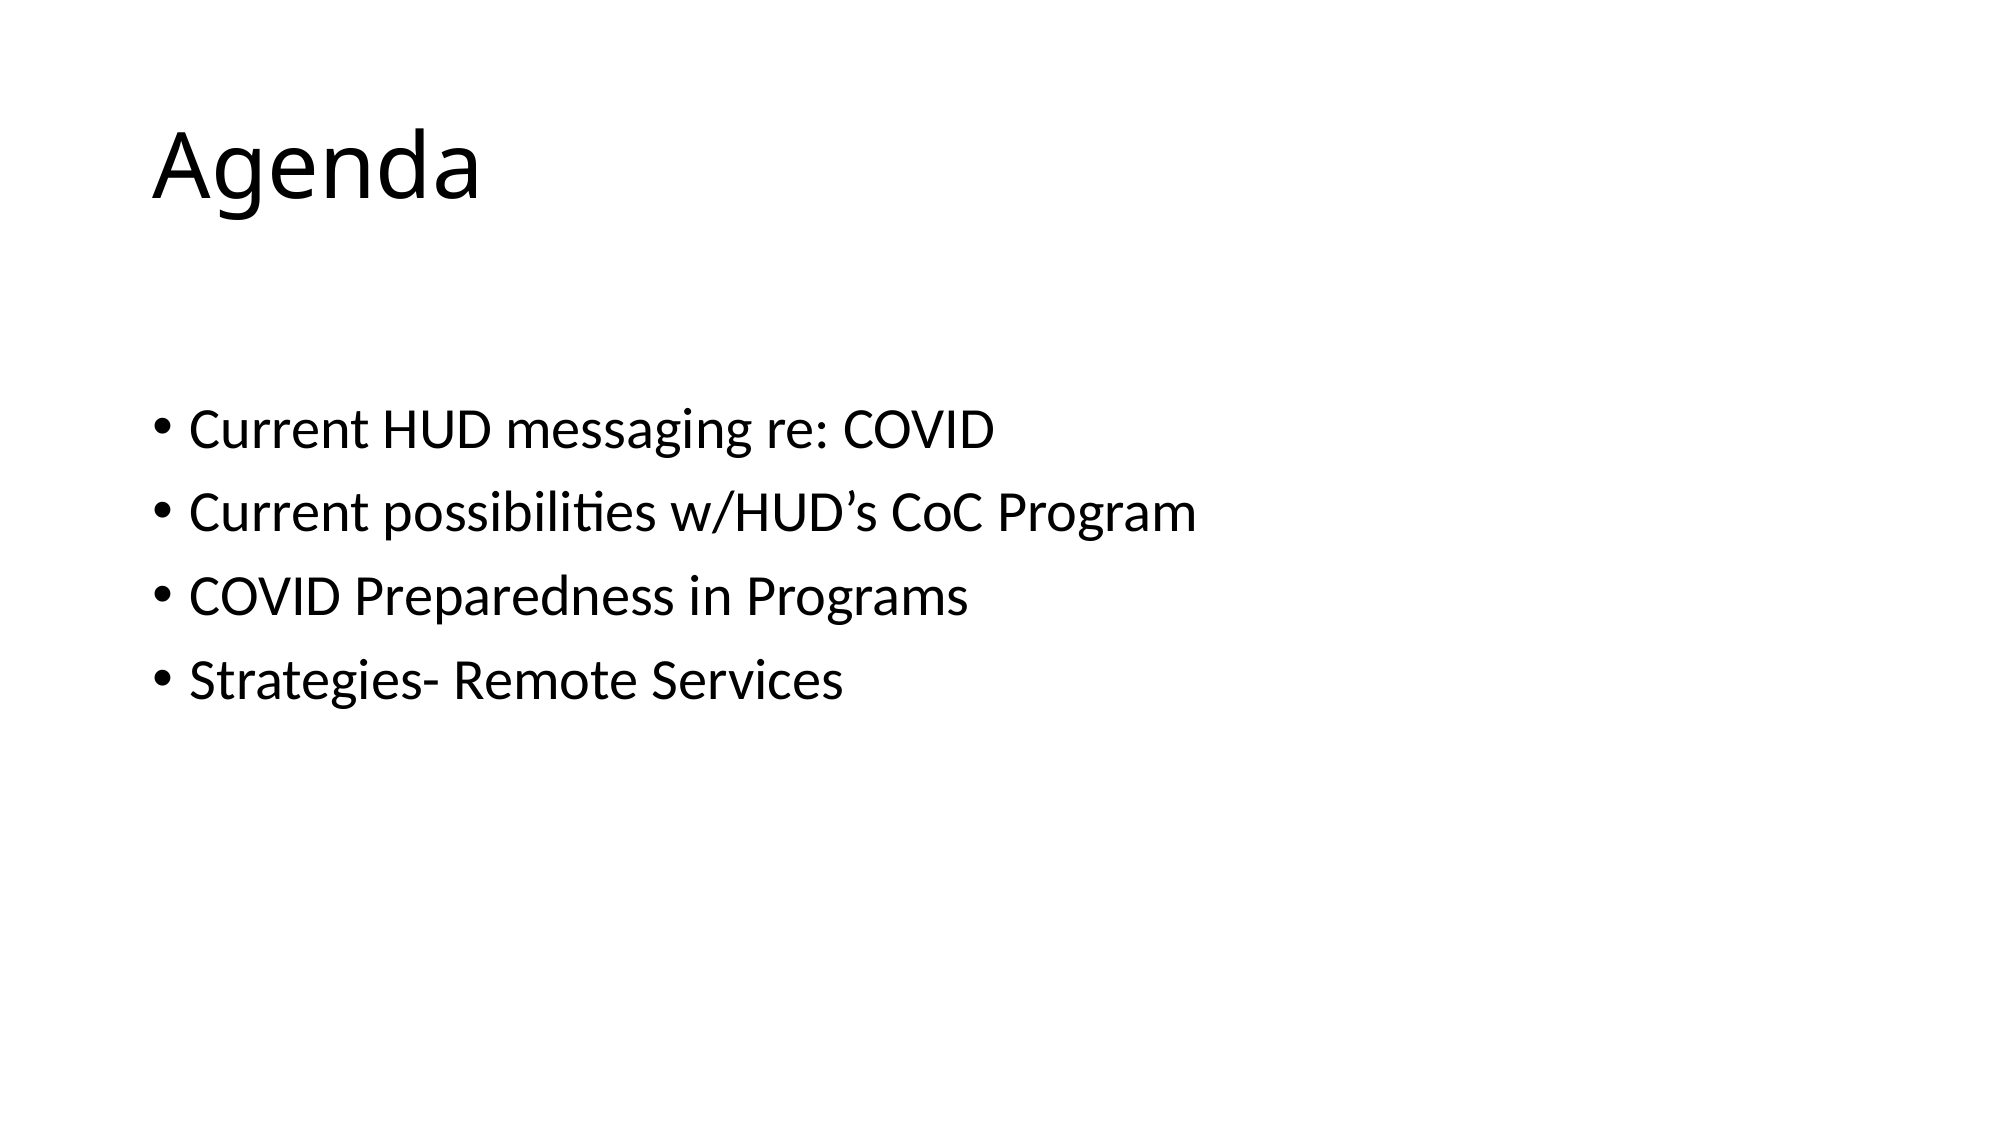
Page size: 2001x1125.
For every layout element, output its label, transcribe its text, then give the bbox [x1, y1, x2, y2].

list Current HUD messaging re: COVID Current possibilities w/HUD’s CoC Program COVID Preparedness in Programs Strategies- Remote Services [137, 299, 1863, 1014]
title Agenda [137, 59, 1863, 278]
